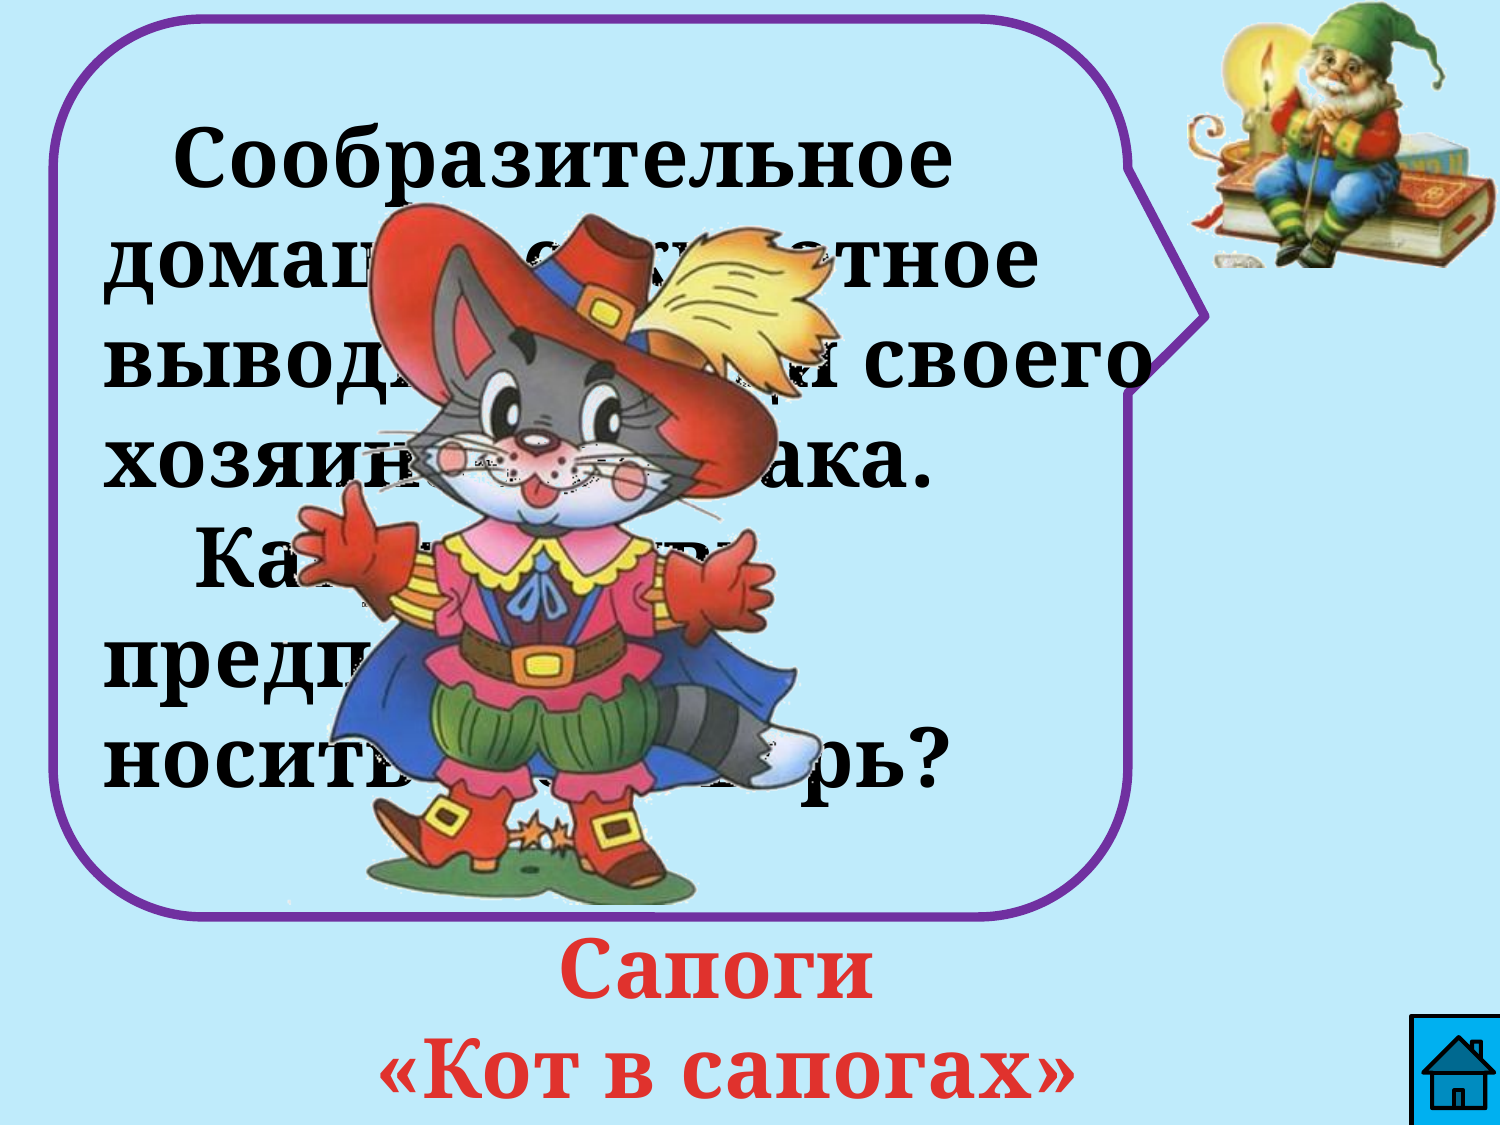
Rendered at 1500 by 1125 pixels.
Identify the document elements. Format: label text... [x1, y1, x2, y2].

text_box [50, 16, 1112, 916]
text_box Сапоги «Кот в сапогах» [171, 907, 1285, 1123]
picture [1186, 0, 1500, 268]
picture [277, 196, 845, 906]
text_box Сообразительное домашнее животное выводит в люди своего хозяина-простака. Какую обувь предпочитает носить этот зверь? [88, 96, 1348, 842]
text_box [1409, 1014, 1500, 1125]
